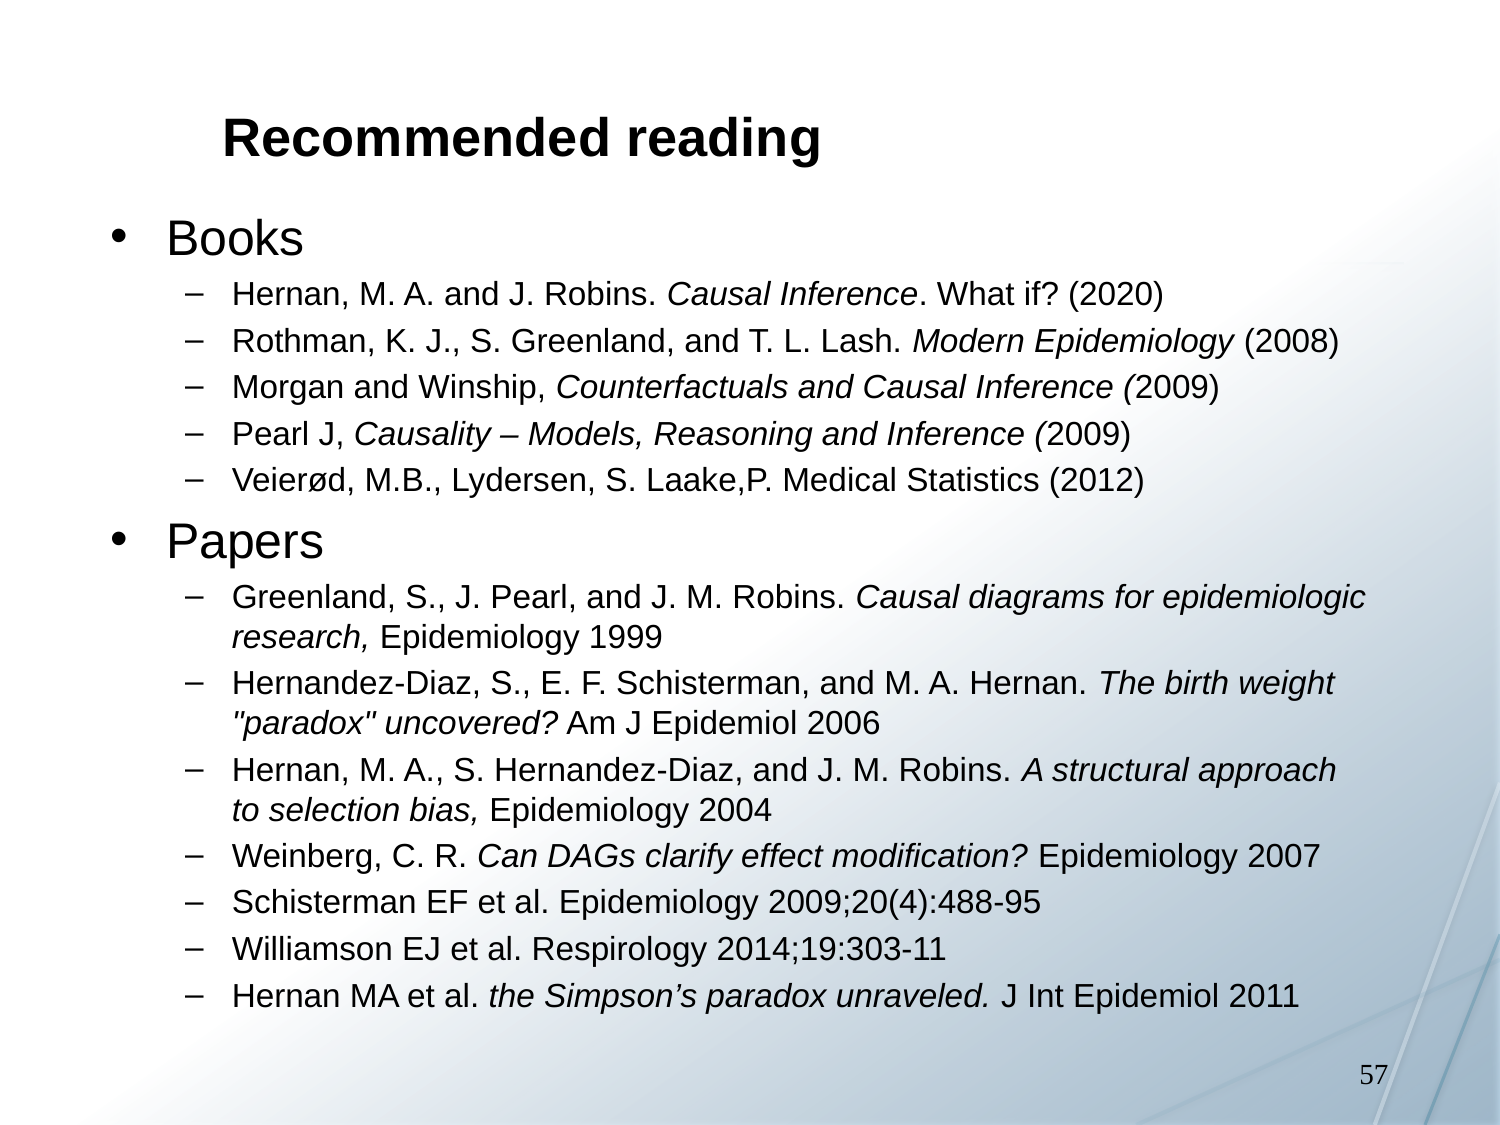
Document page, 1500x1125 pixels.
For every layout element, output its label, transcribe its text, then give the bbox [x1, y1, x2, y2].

title Recommended reading [207, 49, 1500, 175]
list Books Hernan, M. A. and J. Robins. Causal Inference. What if? (2020) Rothman, K. J., S. Greenland, and T. L. Lash. Modern Epidemiology (2008) Morgan and Winship, Counterfactuals and Causal Inference (2009) Pearl J, Causality – Models, Reasoning and Inference (2009) Veierød, M.B., Lydersen, S. Laake,P. Medical Statistics (2012) Papers Greenland, S., J. Pearl, and J. M. Robins. Causal diagrams for epidemiologic research, Epidemiology 1999 Hernandez-Diaz, S., E. F. Schisterman, and M. A. Hernan. The birth weight "paradox" uncovered? Am J Epidemiol 2006 Hernan, M. A., S. Hernandez-Diaz, and J. M. Robins. A structural approach to selection bias, Epidemiology 2004 Weinberg, C. R. Can DAGs clarify effect modification? Epidemiology 2007 Schisterman EF et al. Epidemiology 2009;20(4):488-95 Williamson EJ et al. Respirology 2014;19:303-11 Hernan MA et al. the Simpson’s paradox unraveled. J Int Epidemiol 2011 [94, 198, 1382, 1074]
slide_number 57 [1074, 1042, 1404, 1103]
